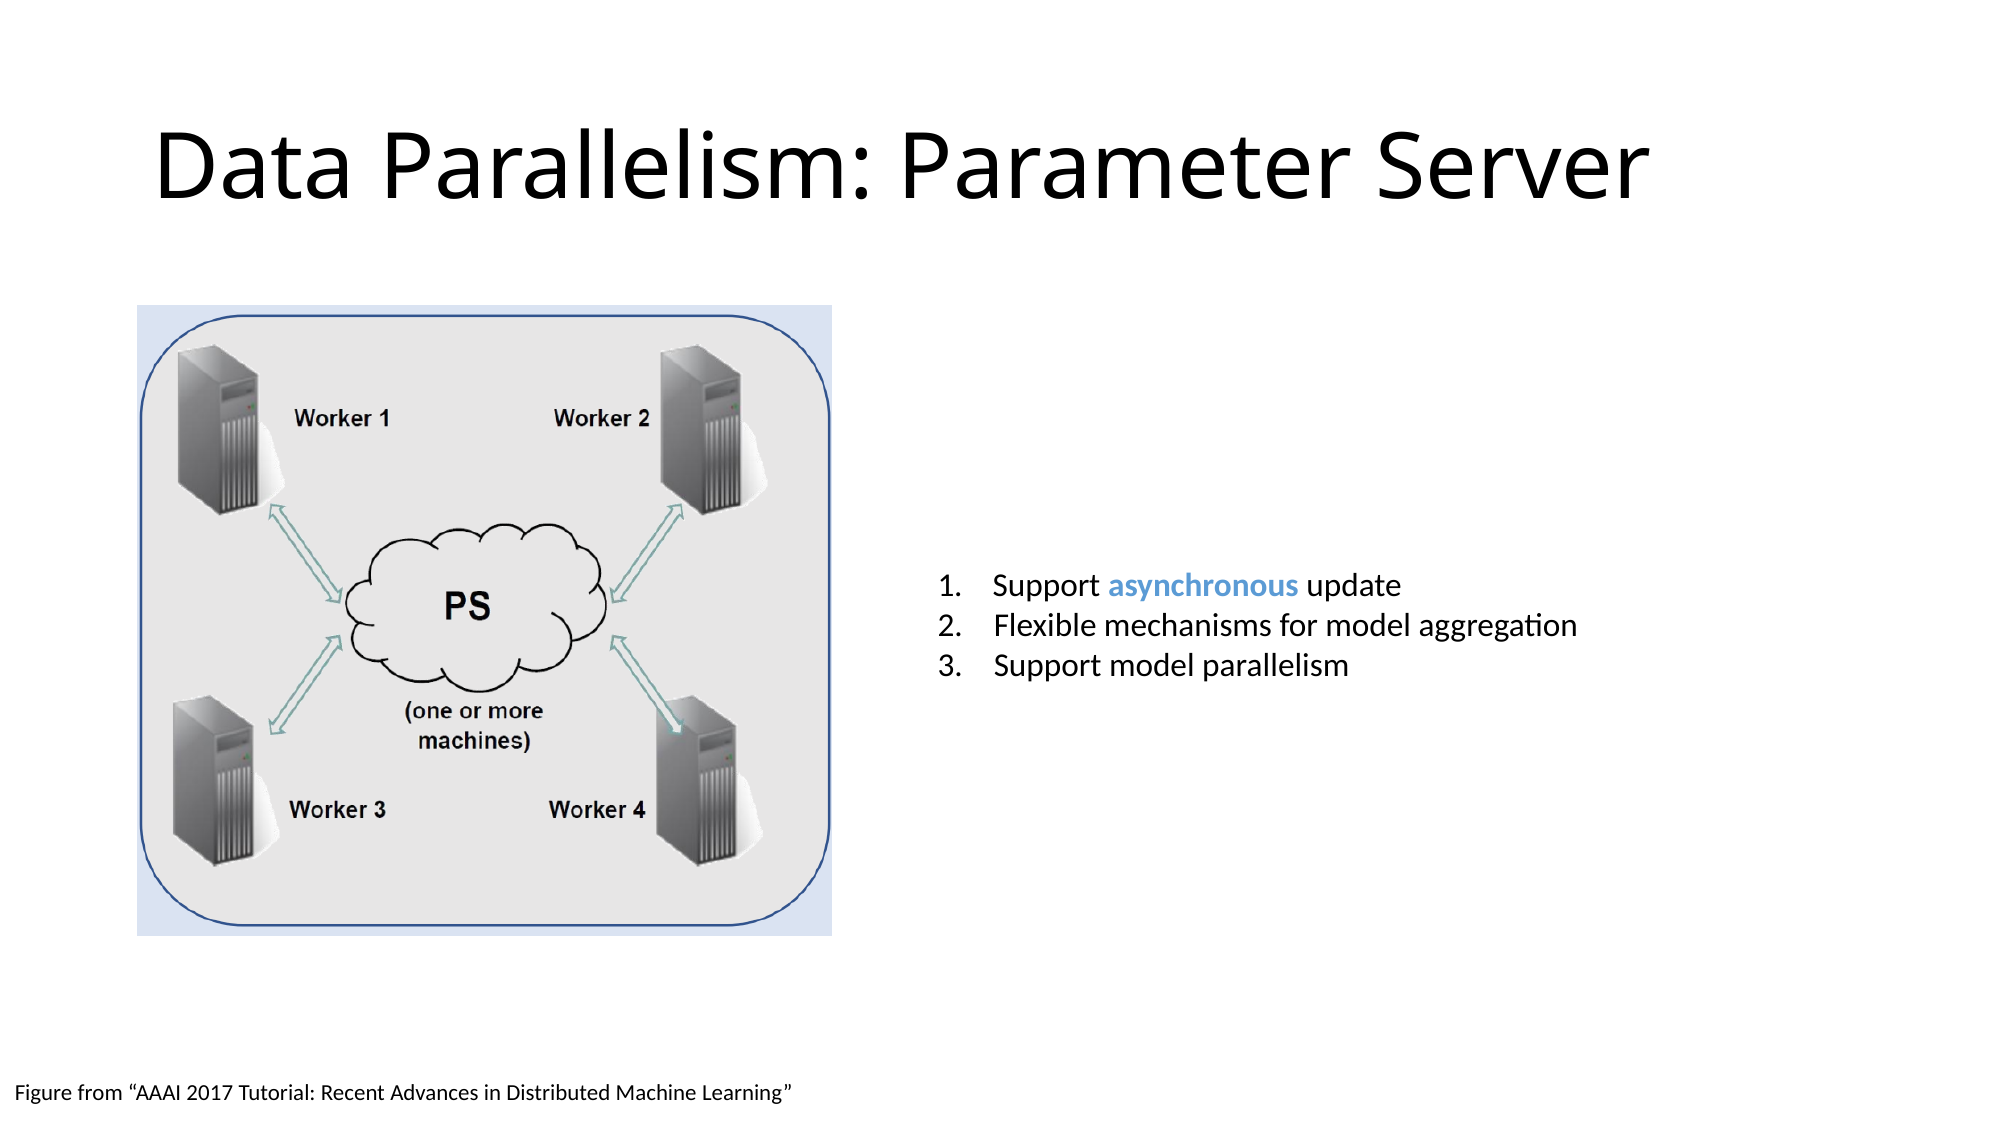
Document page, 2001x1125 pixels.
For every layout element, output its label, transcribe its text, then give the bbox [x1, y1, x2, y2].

text_box Figure from “AAAI 2017 Tutorial: Recent Advances in Distributed Machine Learning” [0, 1070, 2000, 1113]
title Data Parallelism: Parameter Server [137, 59, 1863, 278]
text_box 1. Support asynchronous update Flexible mechanisms for model aggregation Support model parallelism [922, 556, 1804, 691]
picture [137, 305, 832, 936]
